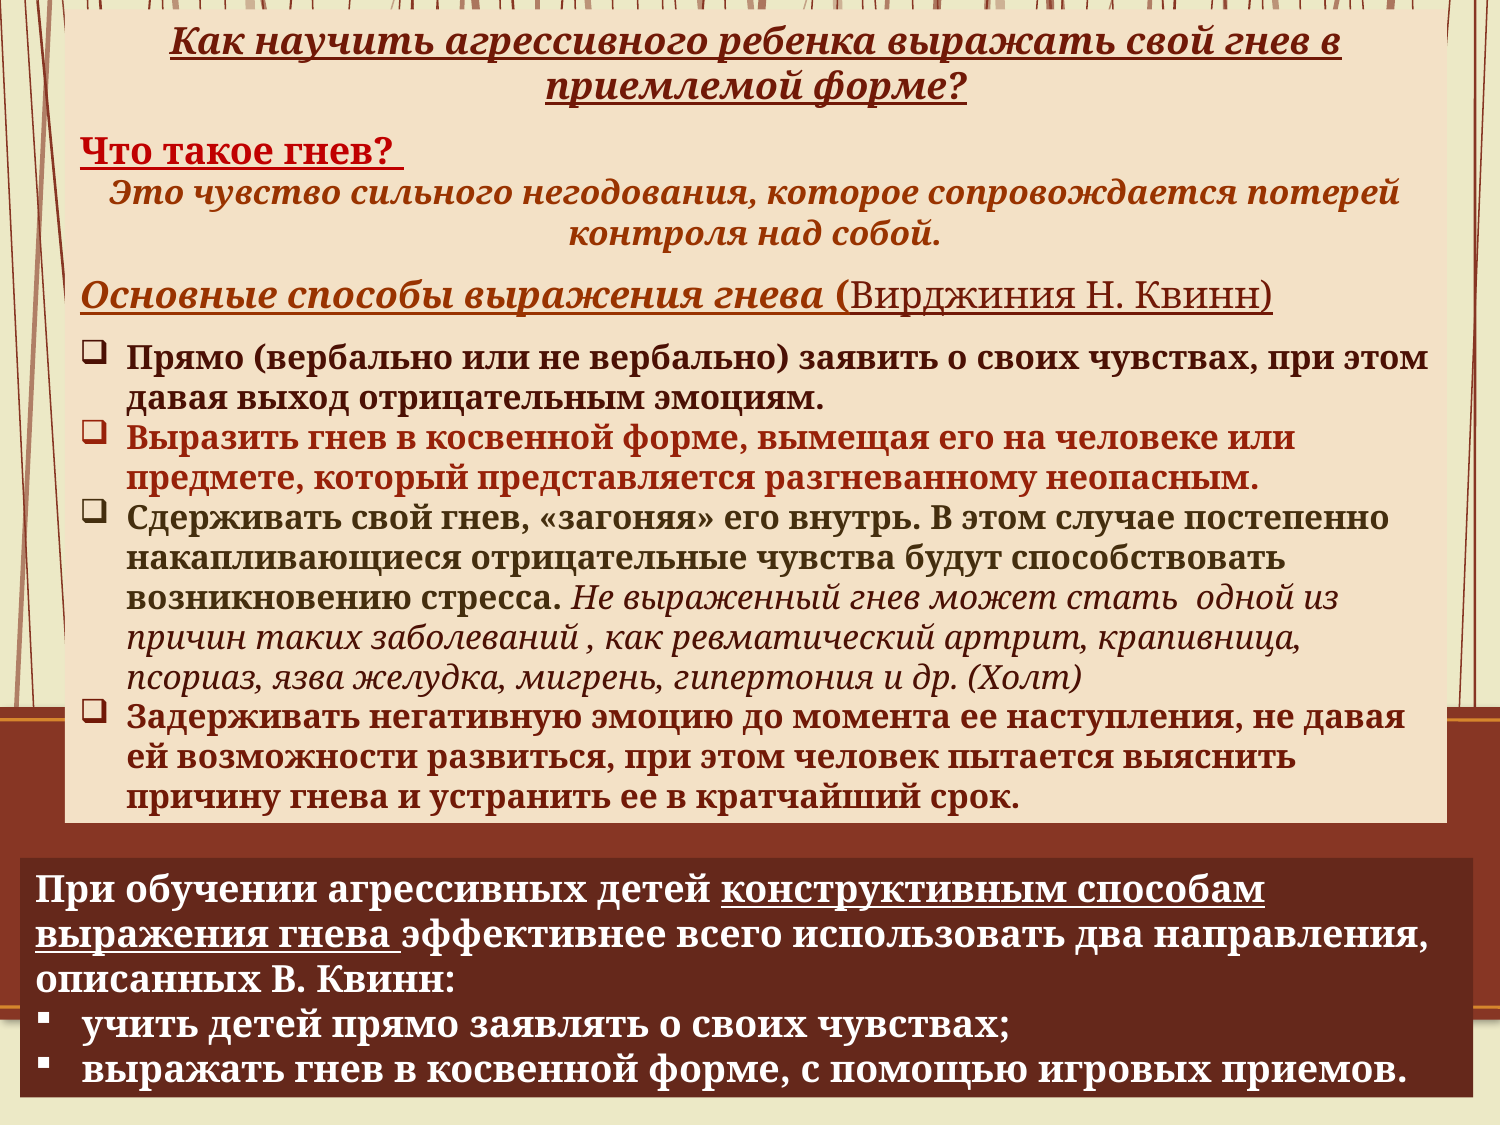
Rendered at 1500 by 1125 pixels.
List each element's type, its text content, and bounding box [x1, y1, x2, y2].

text_box При обучении агрессивных детей конструктивным способам выражения гнева эффективнее всего использовать два направления, описанных В. Квинн: учить детей прямо заявлять о своих чувствах; выражать гнев в косвенной форме, с помощью игровых приемов. [20, 857, 1474, 1098]
text_box Как научить агрессивного ребенка выражать свой гнев в приемлемой форме? Что такое гнев? Это чувство сильного негодования, которое сопровождается потерей контроля над собой. Основные способы выражения гнева (Вирджиния Н. Квинн) Прямо (вербально или не вербально) заявить о своих чувствах, при этом давая выход отрицательным эмоциям. Выразить гнев в косвенной форме, вымещая его на человеке или предмете, который представляется разгневанному неопасным. Сдерживать свой гнев, «загоняя» его внутрь. В этом случае постепенно накапливающиеся отрицательные чувства будут способствовать возникновению стресса. Не выраженный гнев может стать одной из причин таких заболеваний , как ревматический артрит, крапивница, псориаз, язва желудка, мигрень, гипертония и др. (Холт) Задерживать негативную эмоцию до момента ее наступления, не давая ей возможности развиться, при этом человек пытается выяснить причину гнева и устранить ее в кратчайший срок. [64, 9, 1447, 823]
